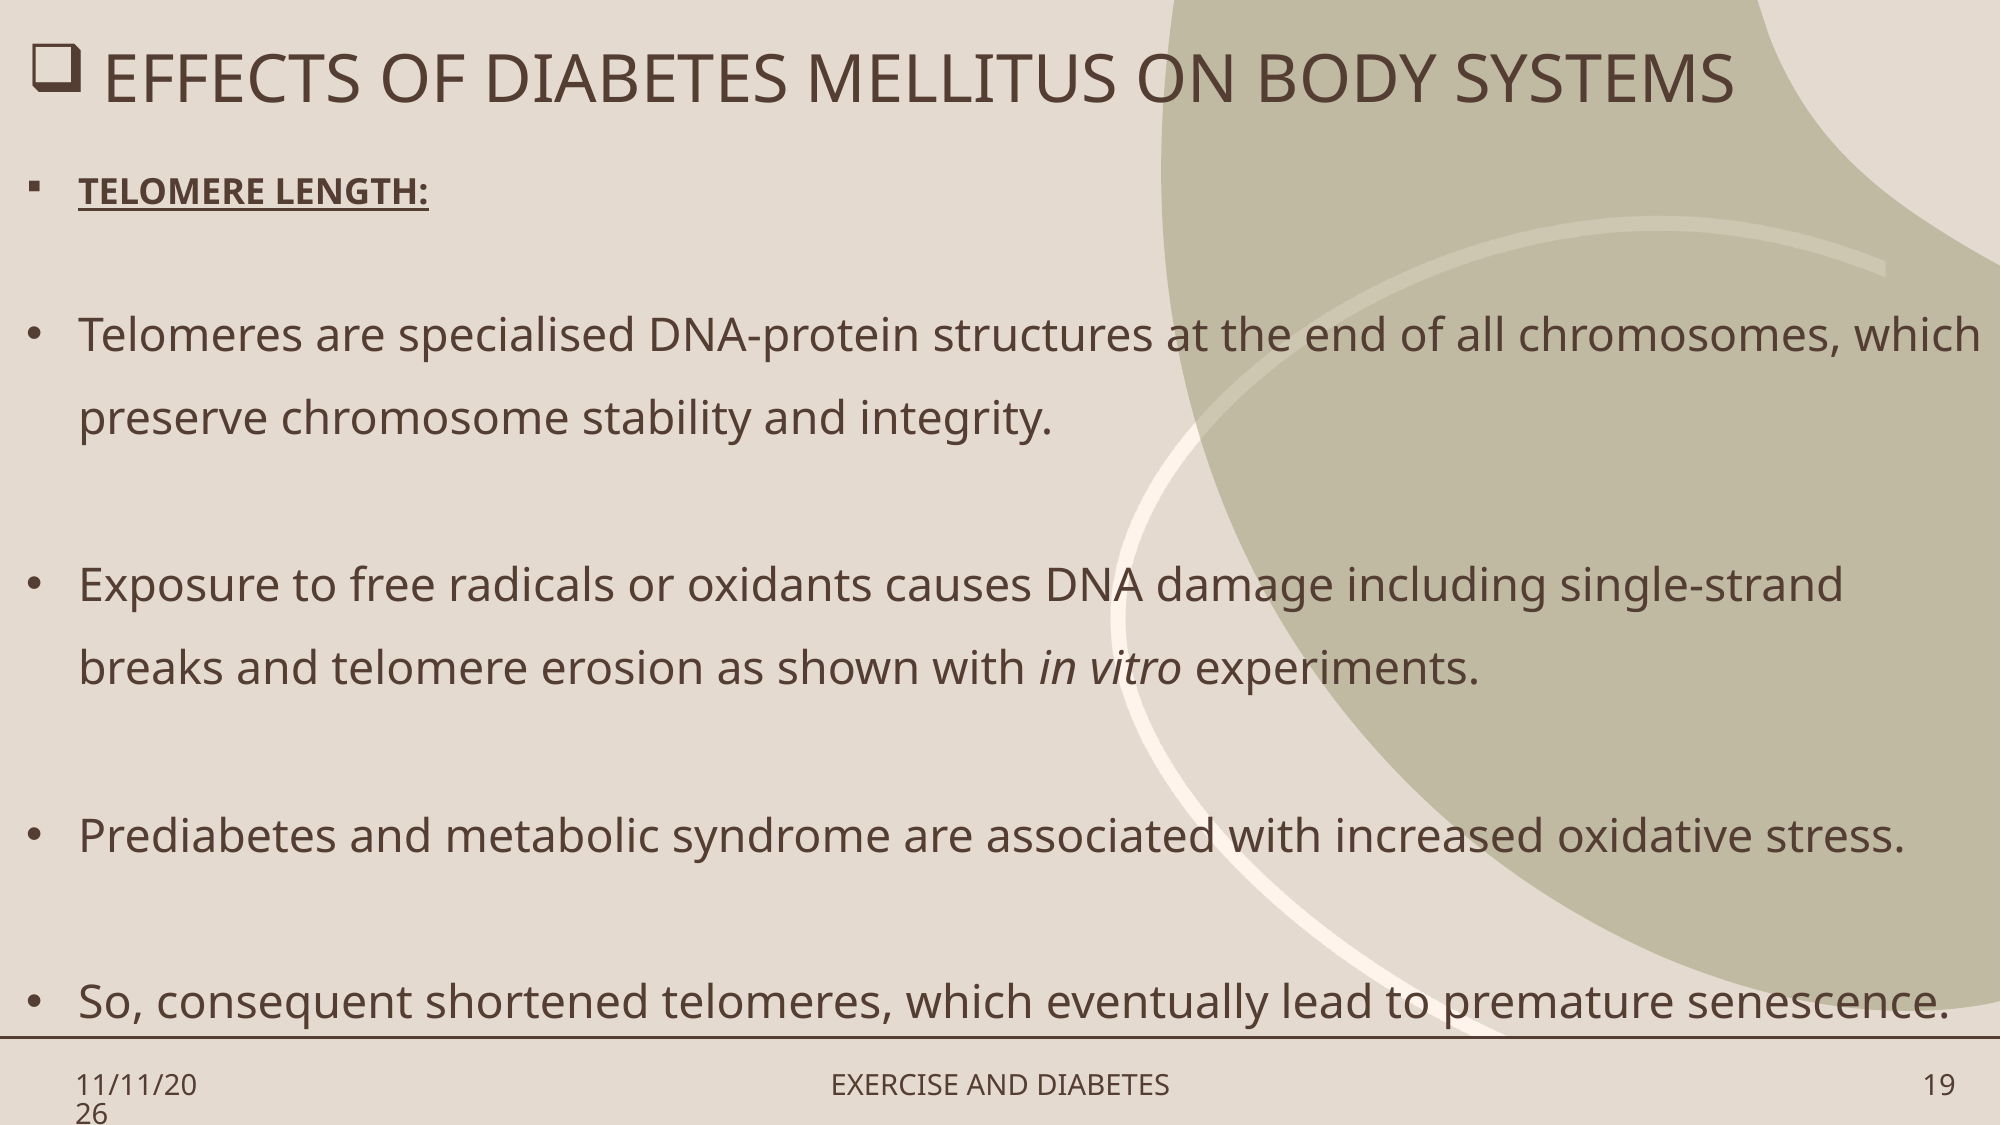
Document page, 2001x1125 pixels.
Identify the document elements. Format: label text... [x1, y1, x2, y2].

slide_number 19 [1808, 1060, 1971, 1112]
title EFFECTS OF DIABETES MELLITUS ON BODY SYSTEMS [12, 13, 1988, 125]
footer EXERCISE AND DIABETES [718, 1060, 1283, 1112]
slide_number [60, 1060, 222, 1112]
list TELOMERE LENGTH: Telomeres are specialised DNA-protein structures at the end of all chromosomes, which preserve chromosome stability and integrity. Exposure to free radicals or oxidants causes DNA damage including single-strand breaks and telomere erosion as shown with in vitro experiments. Prediabetes and metabolic syndrome are associated with increased oxidative stress. So, consequent shortened telomeres, which eventually lead to premature senescence. [10, 139, 2000, 1036]
